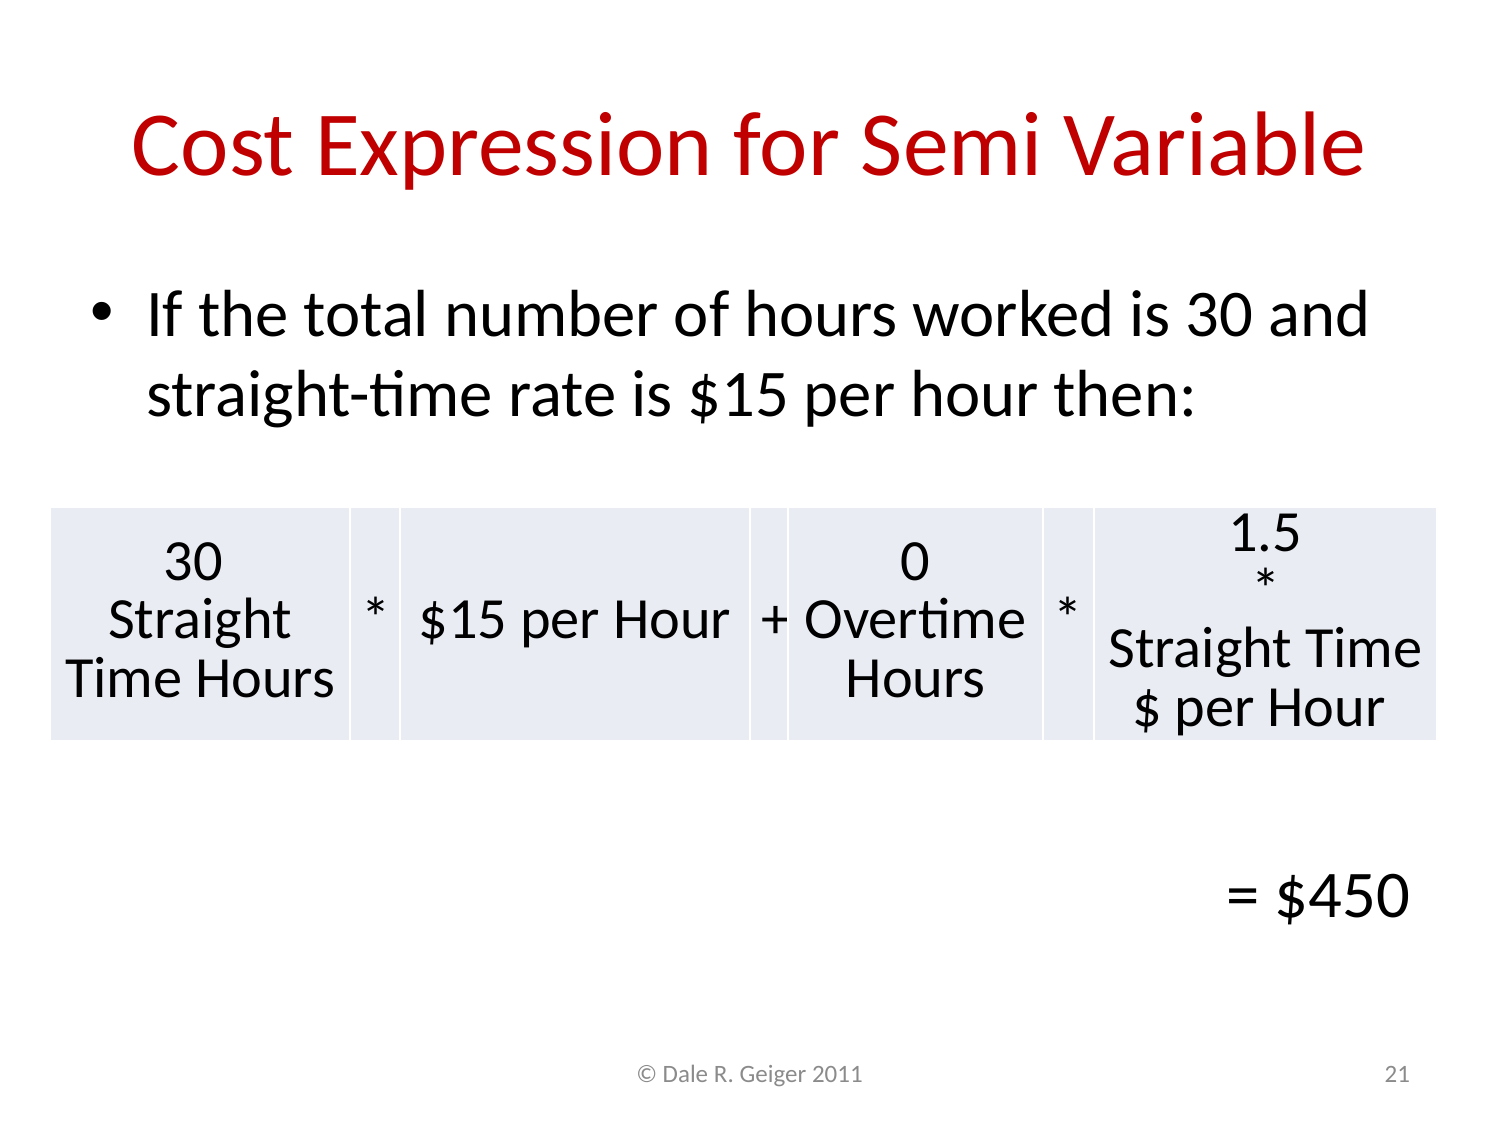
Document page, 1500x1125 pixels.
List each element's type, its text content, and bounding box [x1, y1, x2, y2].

table_header 0 Overtime Hours [789, 508, 1042, 740]
table_header * [1044, 508, 1093, 740]
list If the total number of hours worked is 30 and straight-time rate is $15 per hour then: = $450 [75, 742, 1425, 1005]
table_header 30 Straight Time Hours [51, 508, 349, 740]
slide_number 21 [1074, 1042, 1425, 1103]
footer © Dale R. Geiger 2011 [512, 1042, 988, 1103]
list If the total number of hours worked is 30 and straight-time rate is $15 per hour then: = $450 [75, 262, 1425, 507]
title Cost Expression for Semi Variable [75, 45, 1425, 233]
table_header 1.5 * Straight Time $ per Hour [1095, 508, 1436, 740]
table_header * [351, 508, 399, 740]
table_header $15 per Hour [401, 508, 749, 740]
table_header + [751, 508, 787, 740]
